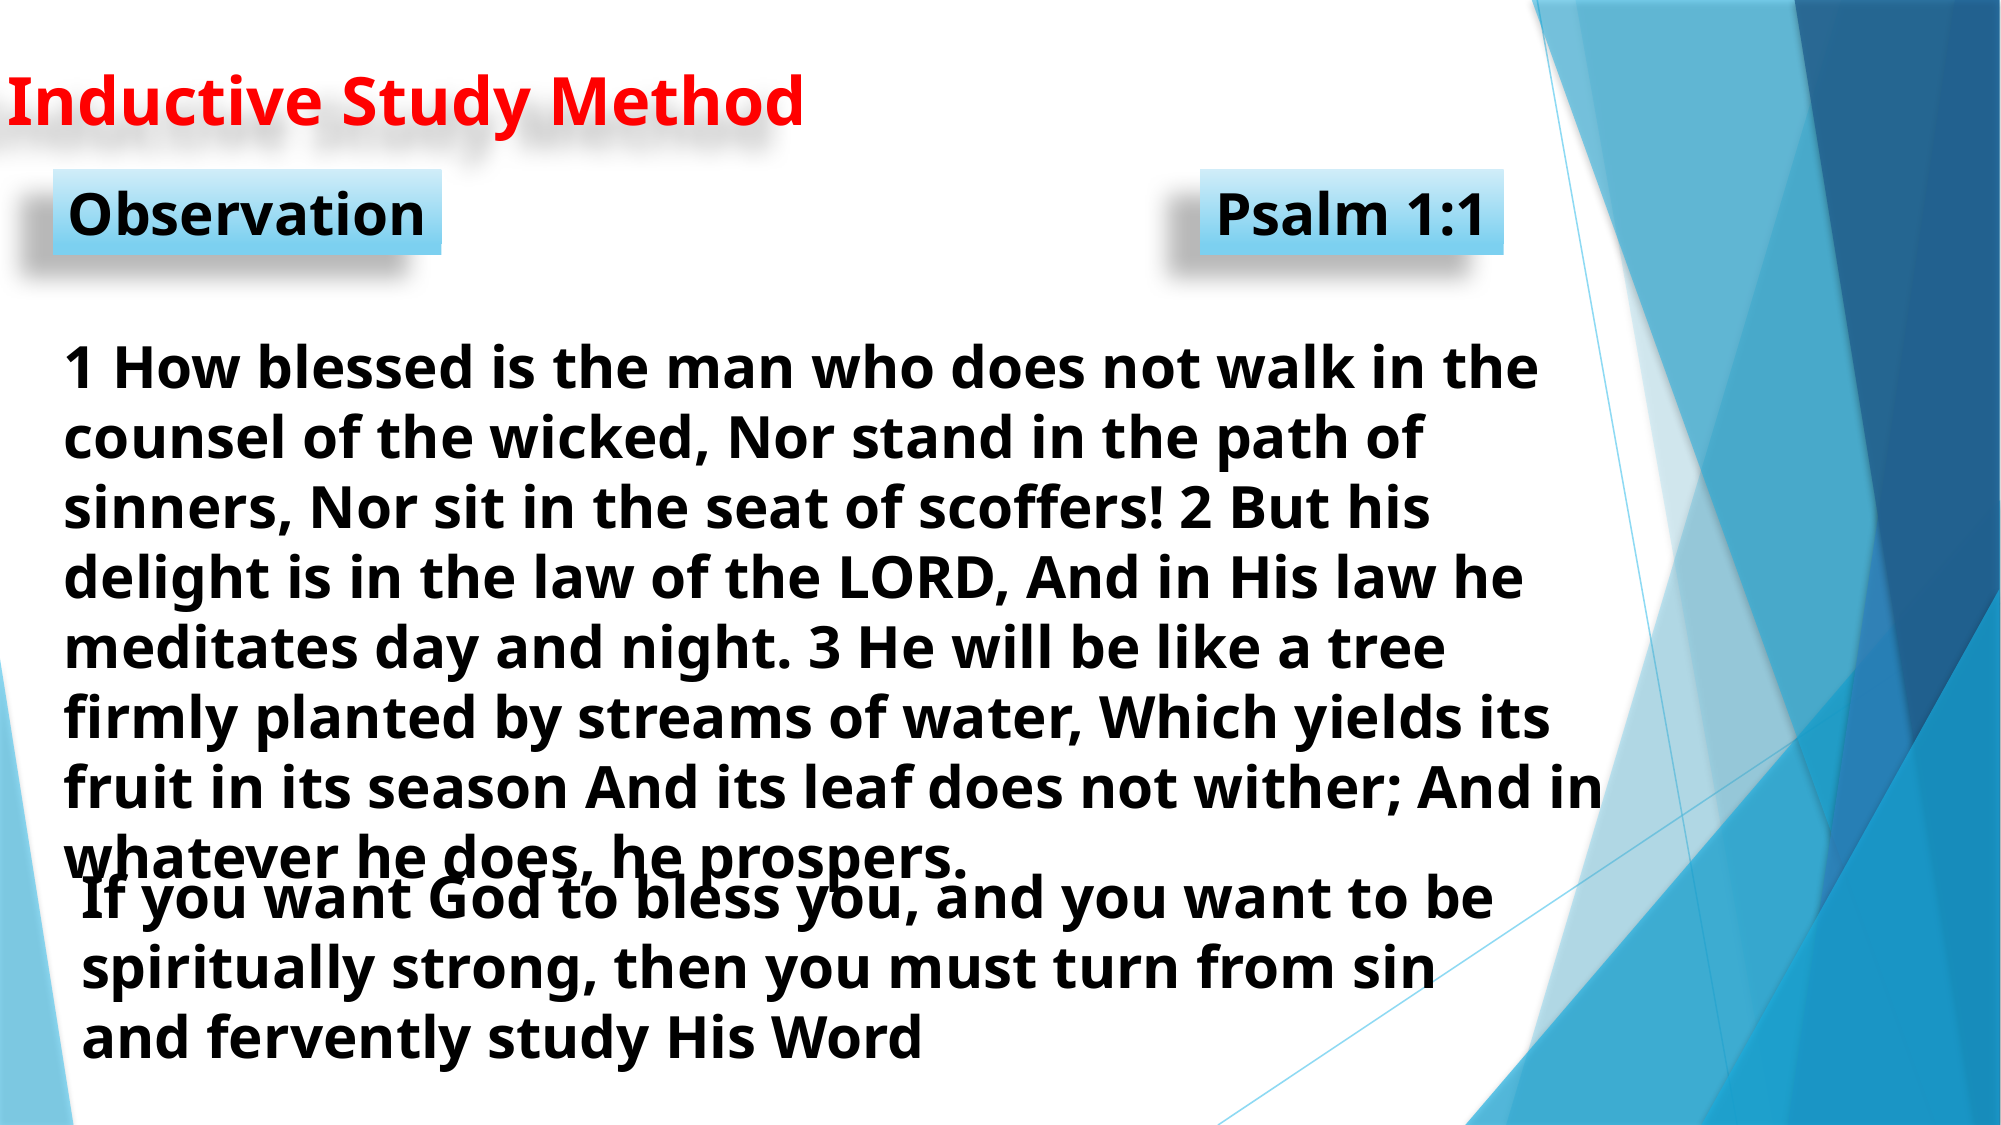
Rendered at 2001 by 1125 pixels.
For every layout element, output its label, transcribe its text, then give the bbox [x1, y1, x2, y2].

text_box Observation [52, 169, 442, 255]
text_box 1 How blessed is the man who does not walk in the counsel of the wicked, Nor stand in the path of sinners, Nor sit in the seat of scoffers! 2 But his delight is in the law of the LORD, And in His law he meditates day and night. 3 He will be like a tree firmly planted by streams of water, Which yields its fruit in its season And its leaf does not wither; And in whatever he does, he prospers. [49, 322, 1627, 967]
text_box Psalm 1:1 [1199, 169, 1505, 255]
text_box If you want God to bless you, and you want to be spiritually strong, then you must turn from sin and fervently study His Word [66, 852, 1549, 1122]
text_box Inductive Study Method [0, 51, 823, 147]
